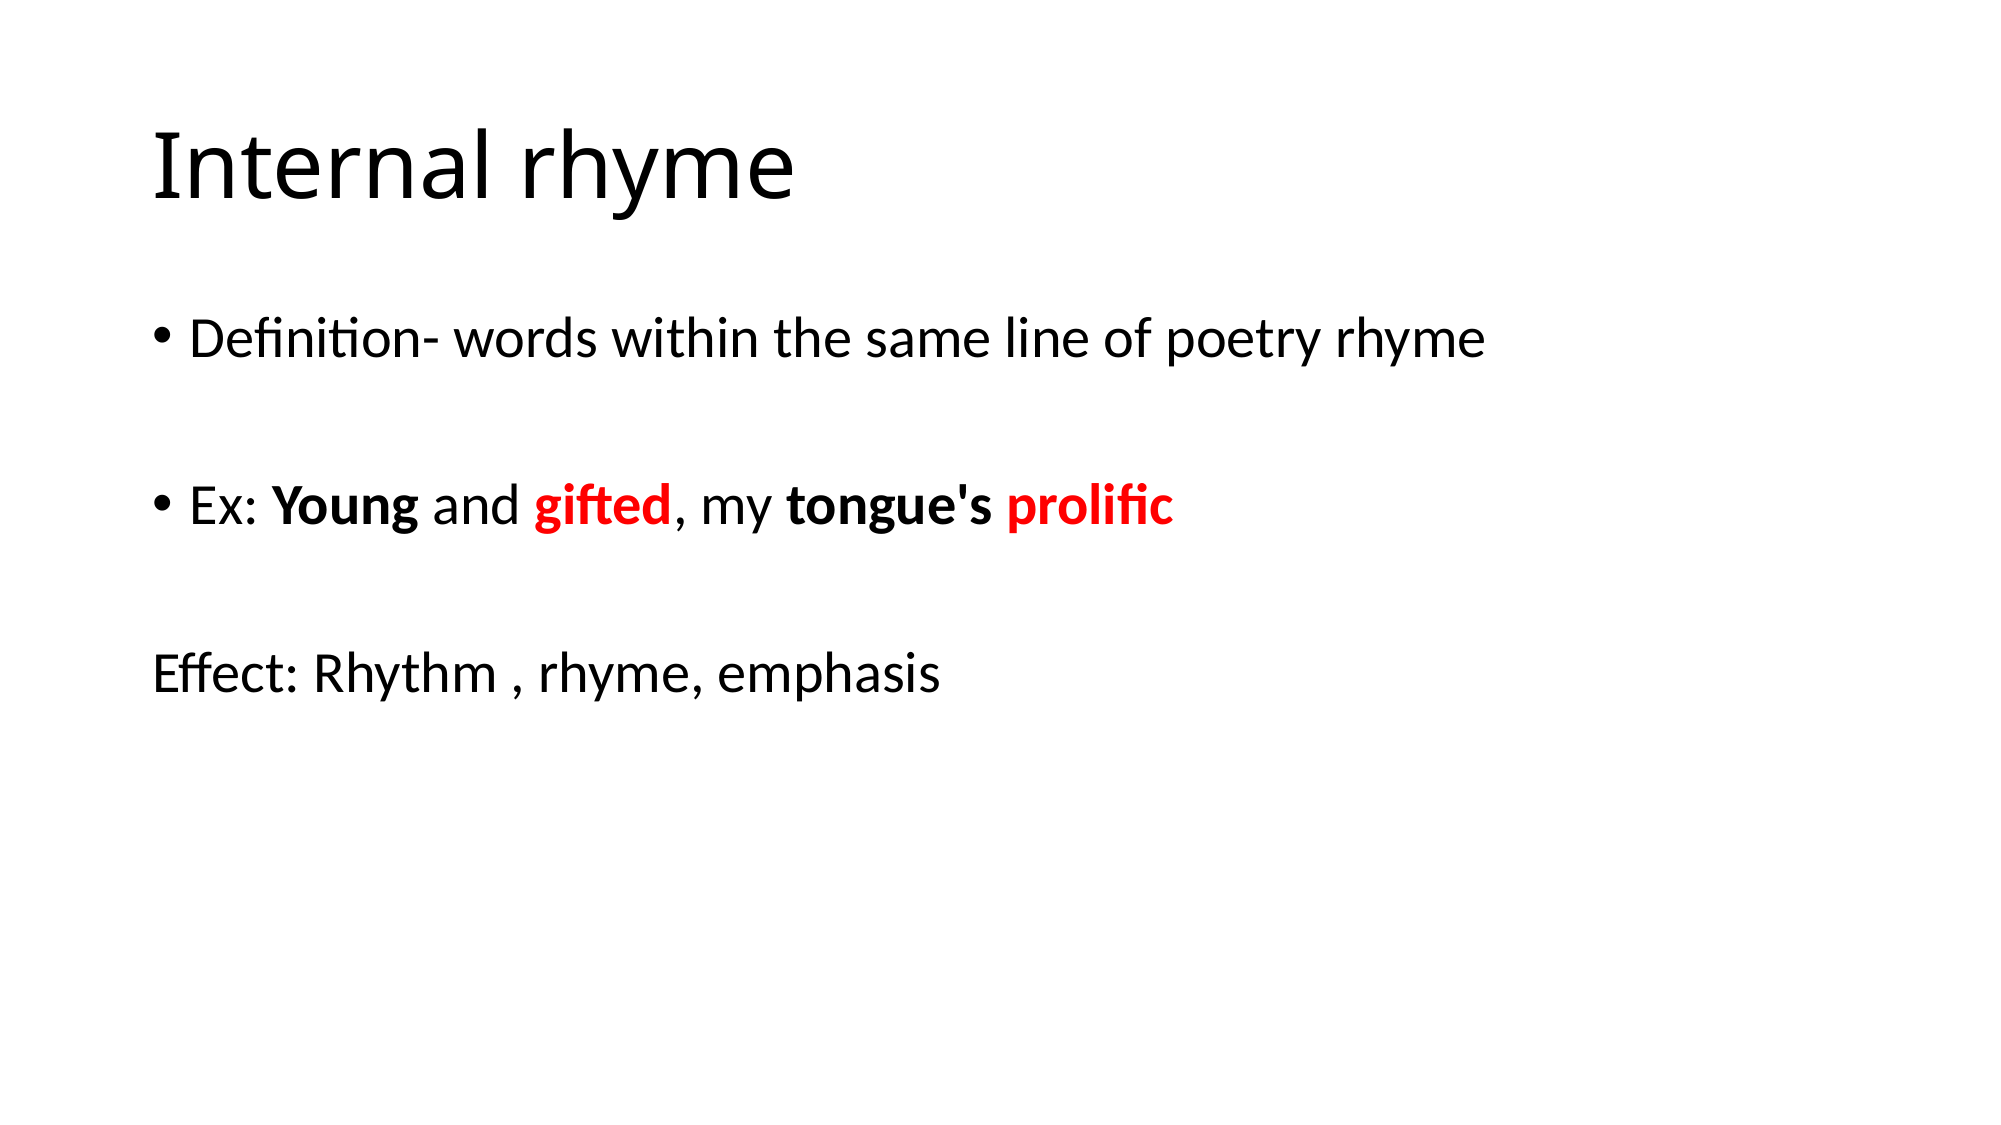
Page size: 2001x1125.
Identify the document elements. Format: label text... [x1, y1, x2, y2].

title Internal rhyme [137, 59, 1863, 278]
list Definition- words within the same line of poetry rhyme Ex: Young and gifted, my tongue's prolific Effect: Rhythm , rhyme, emphasis [137, 299, 1863, 1014]
